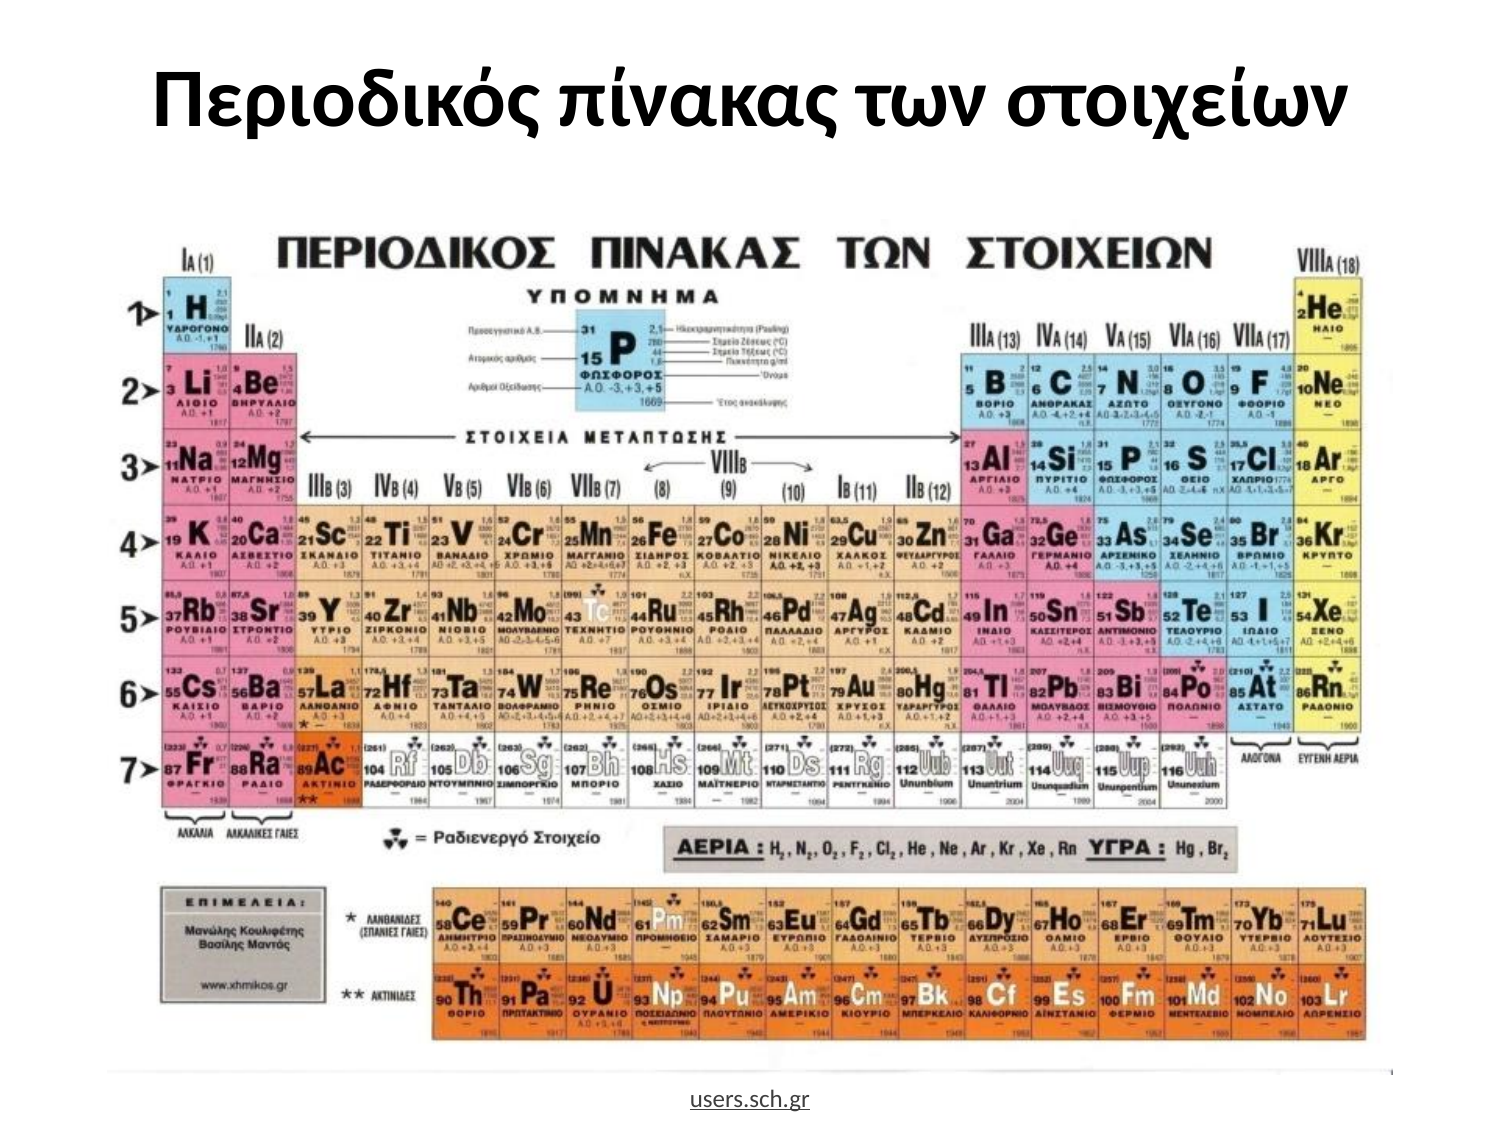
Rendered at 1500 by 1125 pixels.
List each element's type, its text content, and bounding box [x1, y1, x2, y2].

text_box users.sch.gr [374, 1082, 1125, 1120]
picture [106, 219, 1394, 1075]
title Περιοδικός πίνακας των στοιχείων [76, 19, 1427, 169]
